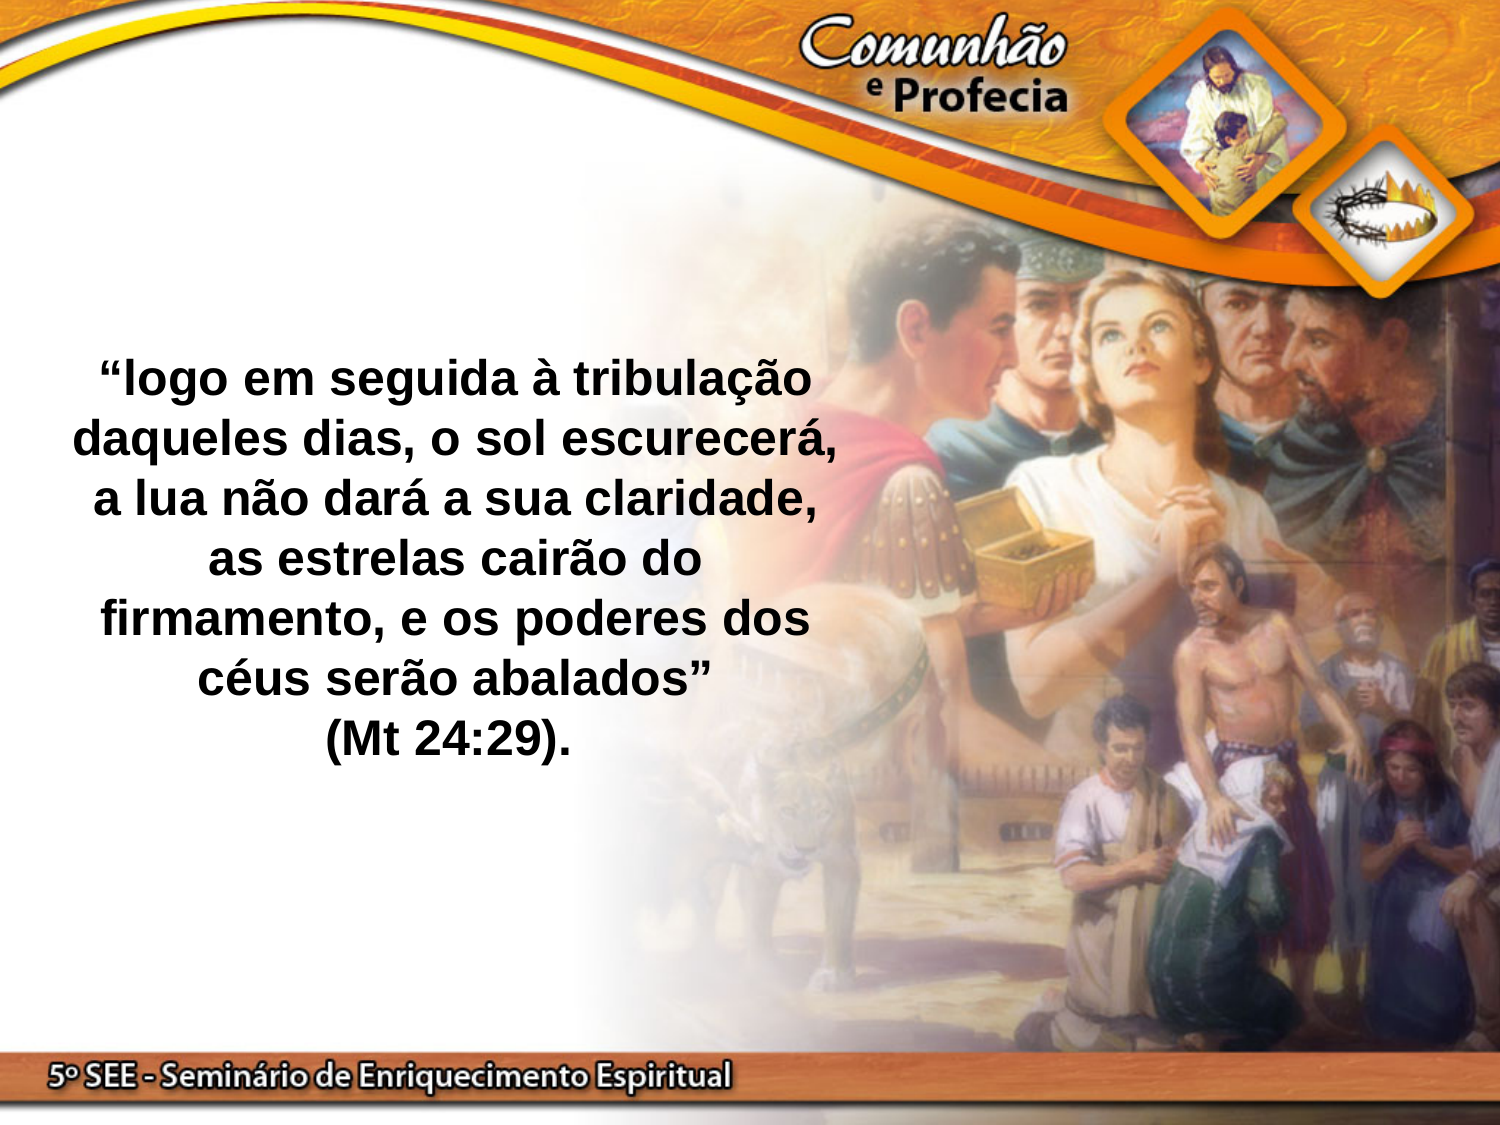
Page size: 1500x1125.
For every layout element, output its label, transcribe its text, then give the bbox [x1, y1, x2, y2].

text_box “logo em seguida à tribulação daqueles dias, o sol escurecerá, a lua não dará a sua claridade, as estrelas cairão do firmamento, e os poderes dos céus serão abalados” (Mt 24:29). [52, 338, 860, 773]
picture [0, 0, 1500, 1125]
